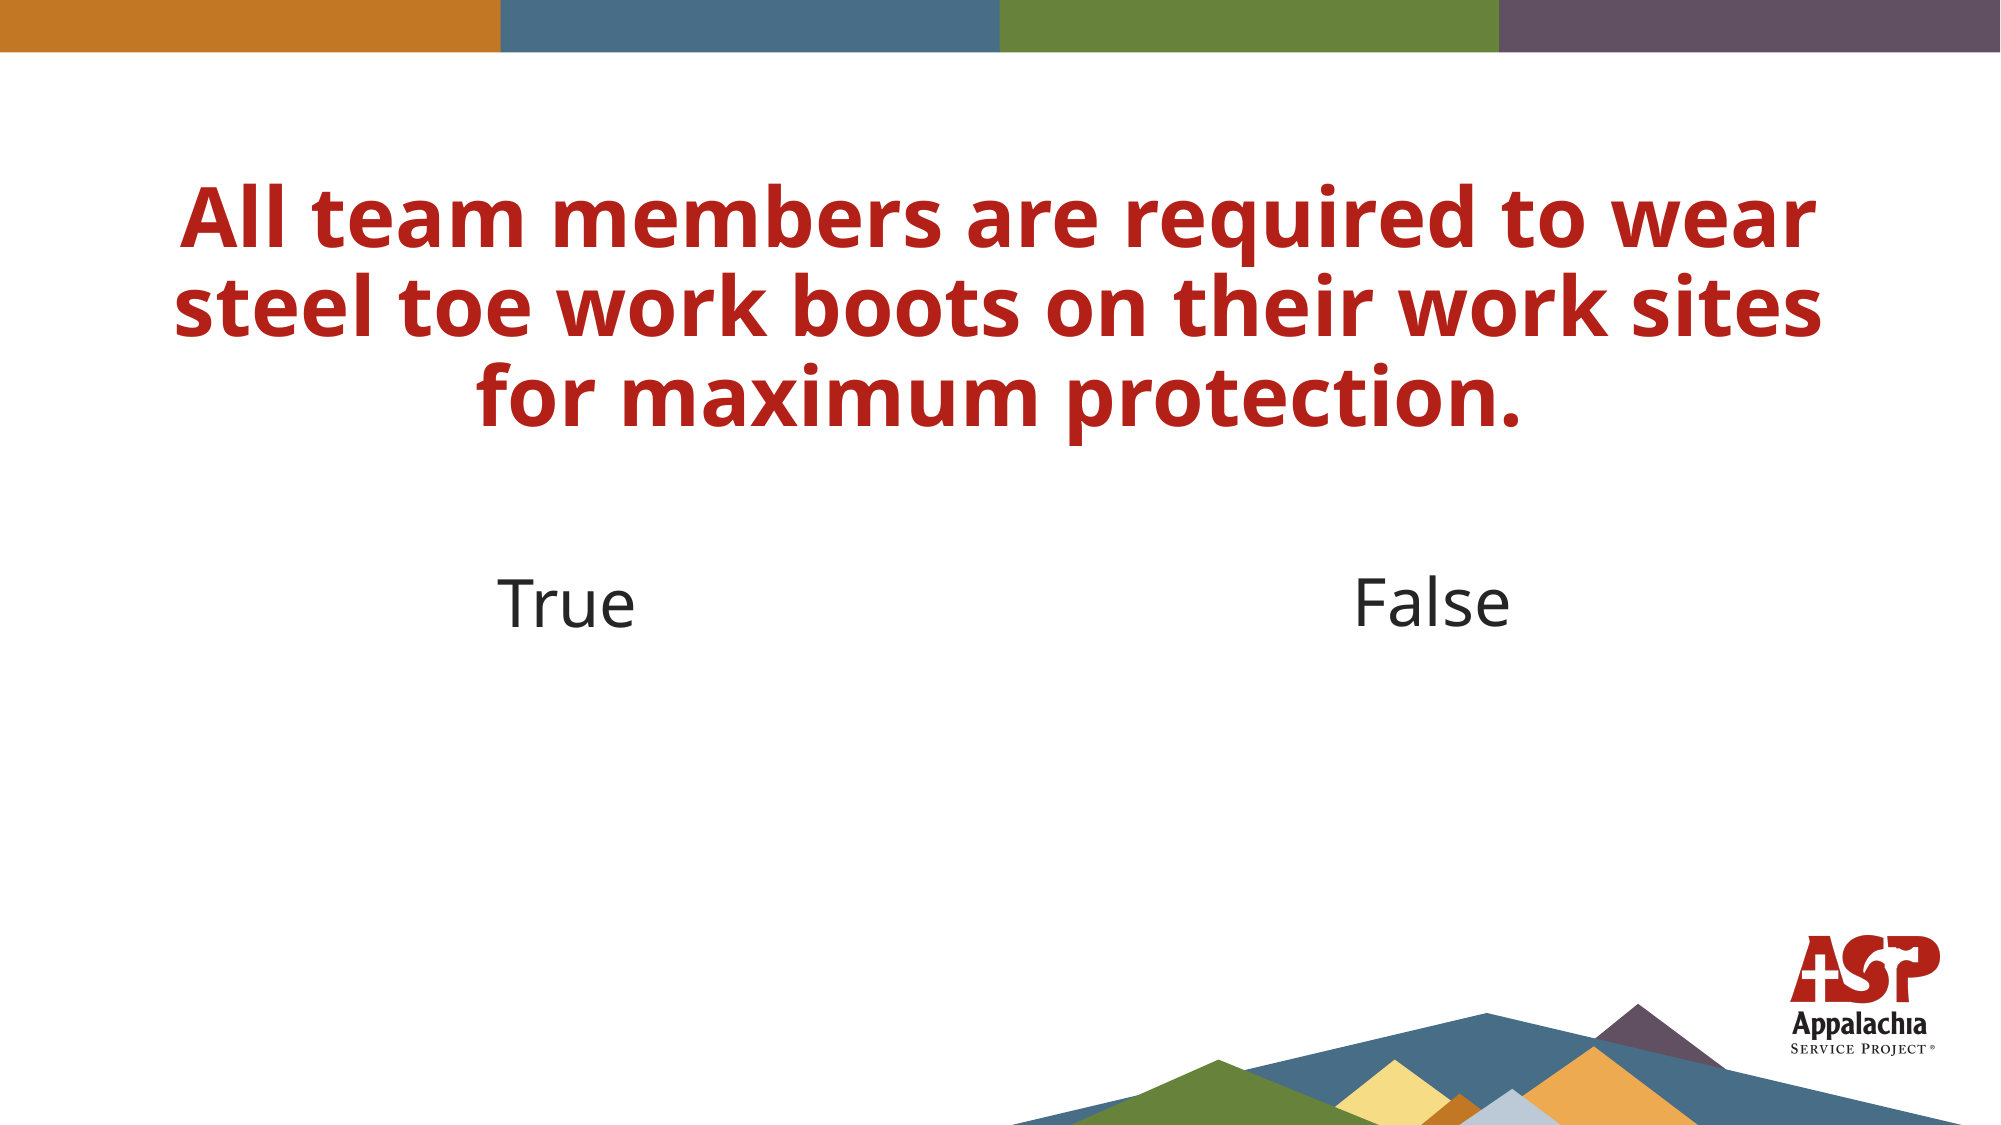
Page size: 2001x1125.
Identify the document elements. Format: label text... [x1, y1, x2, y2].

list True [137, 562, 998, 1014]
picture [1790, 935, 1940, 1056]
title All team members are required to wear steel toe work boots on their work sites for maximum protection. [137, 59, 1863, 561]
list False [1002, 560, 1863, 1014]
